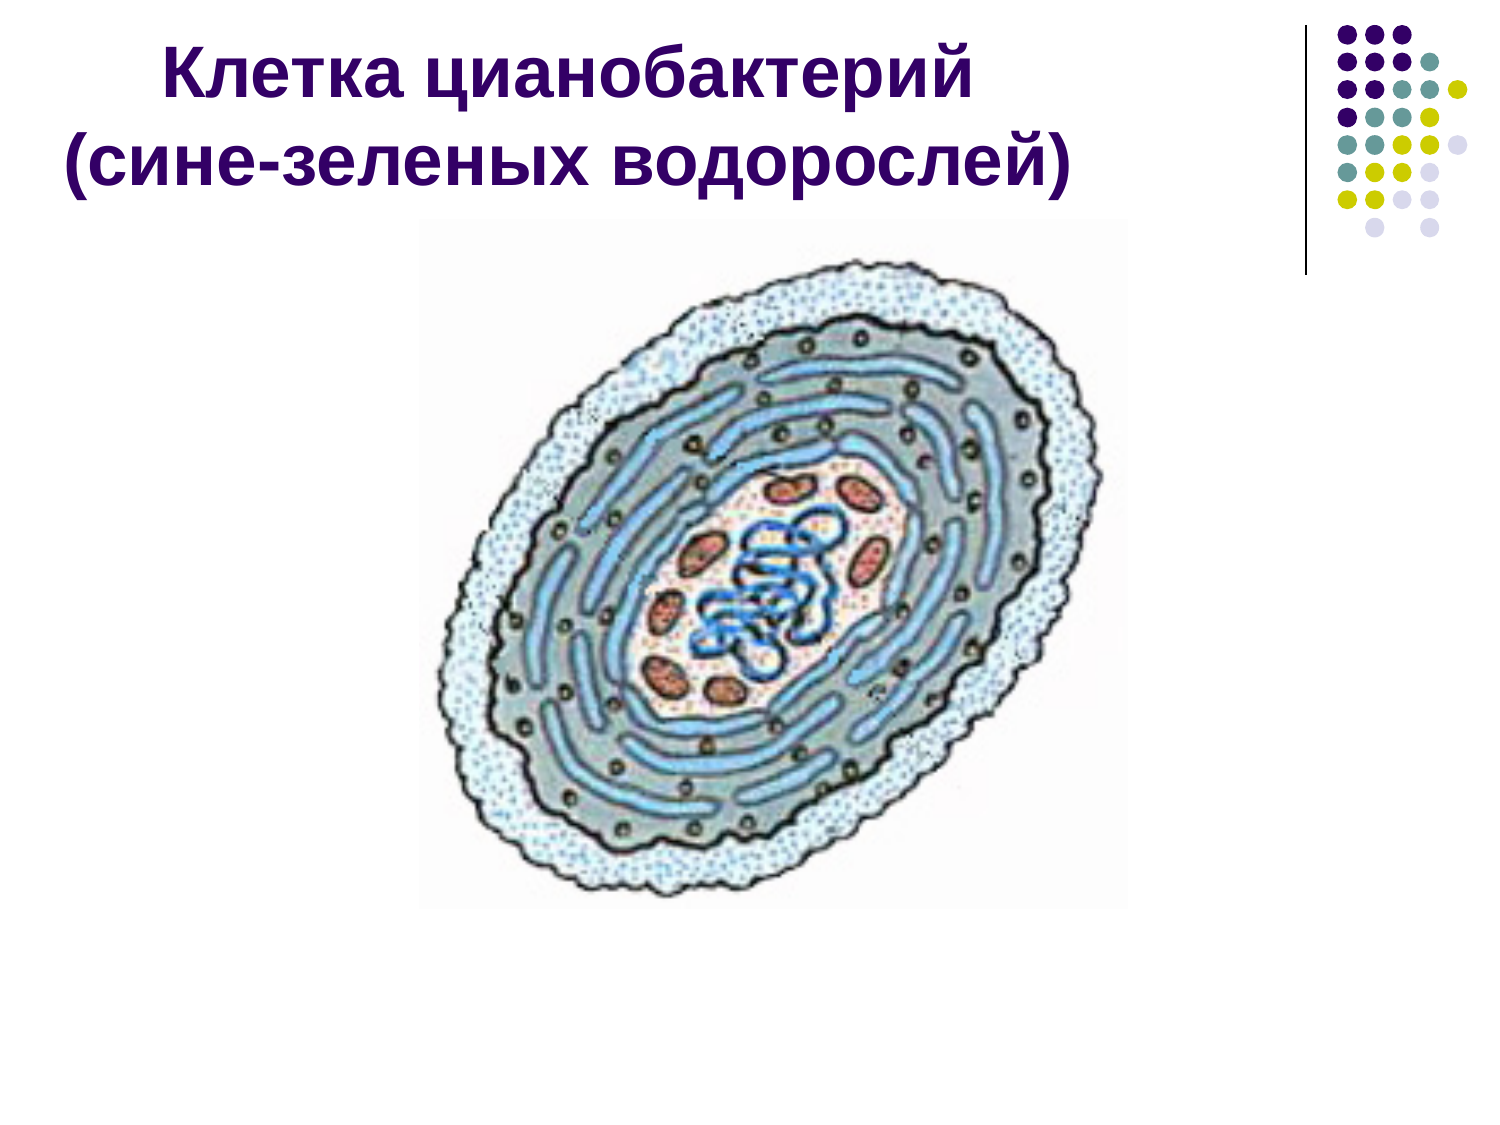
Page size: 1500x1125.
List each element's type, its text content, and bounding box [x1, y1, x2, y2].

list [419, 219, 1129, 909]
title Клетка цианобактерий (сине-зеленых водорослей) [0, 90, 1187, 208]
